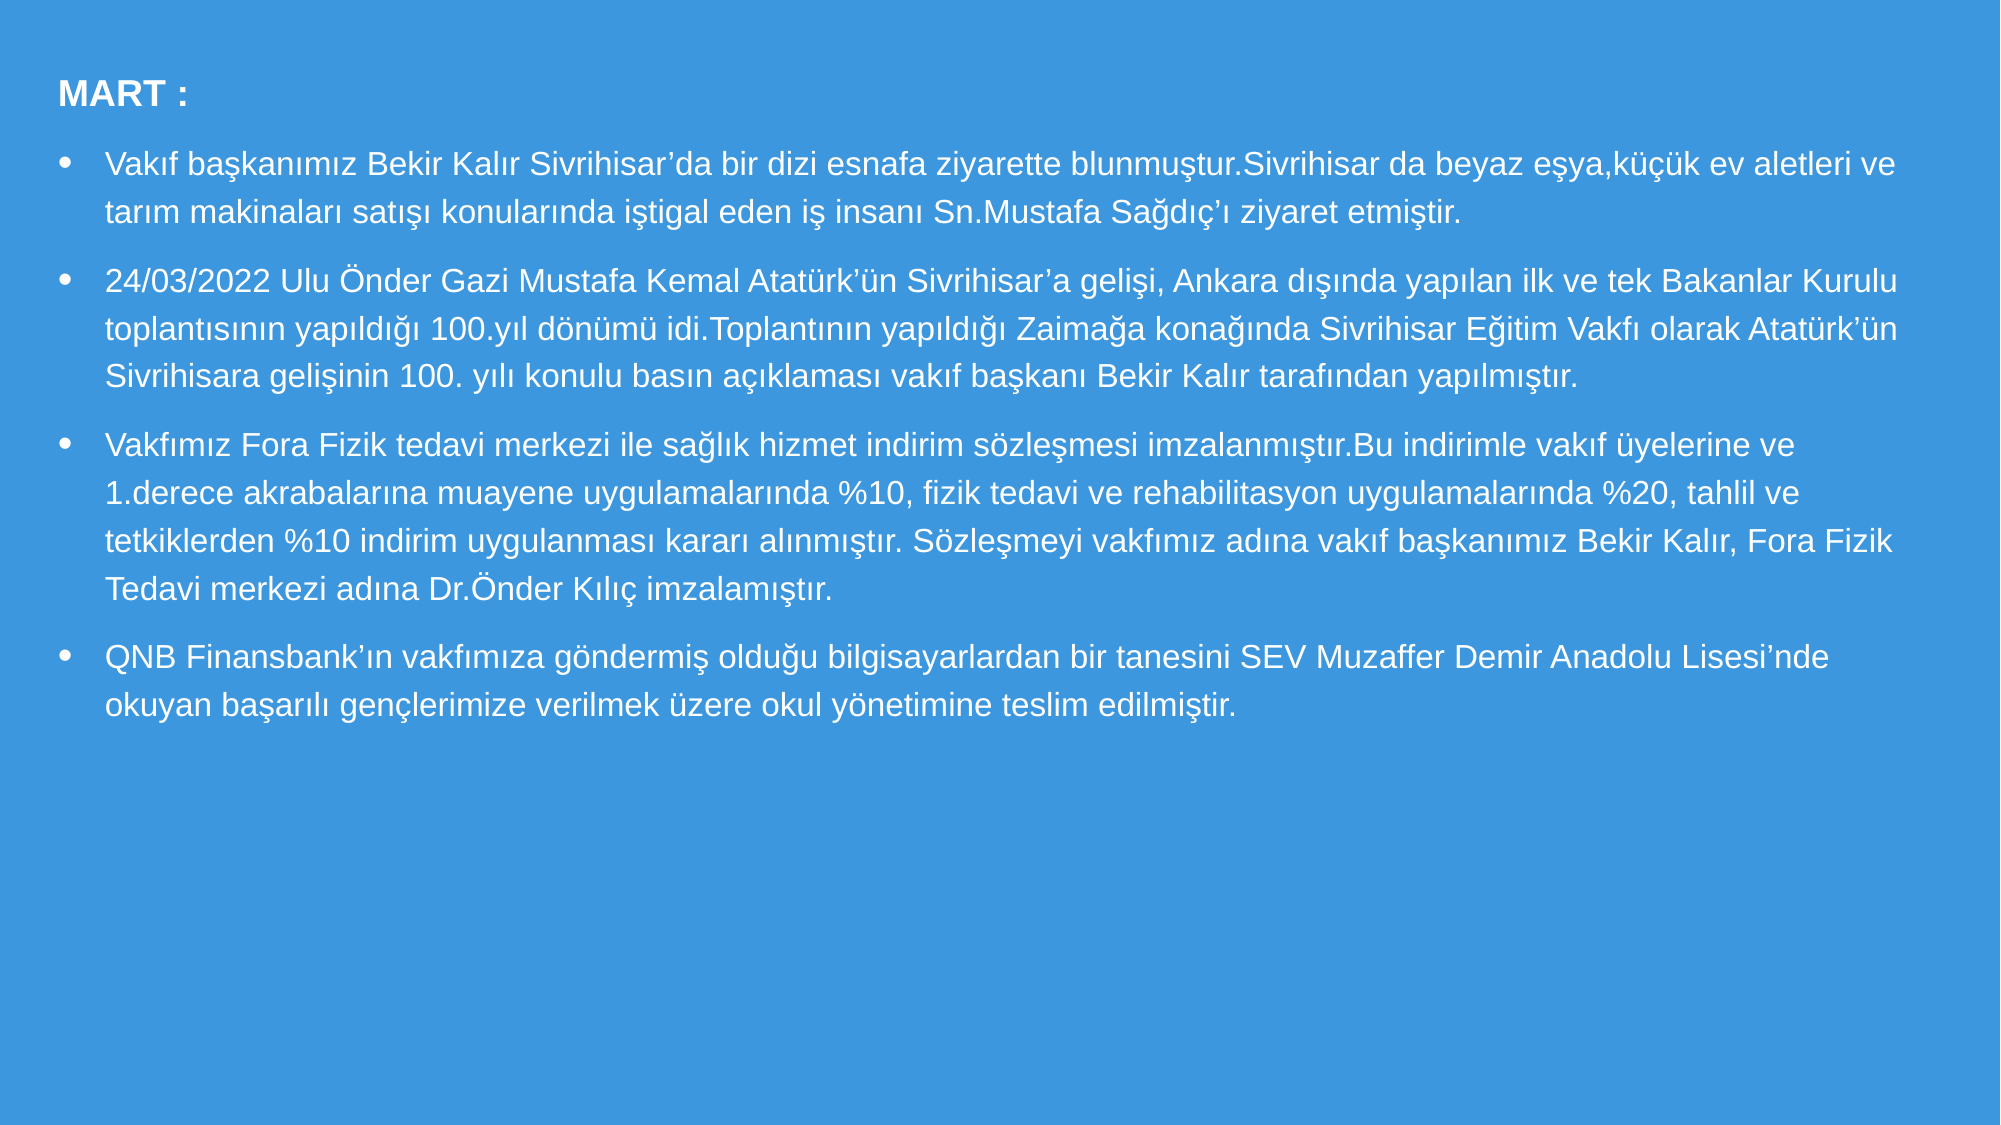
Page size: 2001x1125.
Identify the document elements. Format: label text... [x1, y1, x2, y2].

list mart : Vakıf başkanımız Bekir Kalır Sivrihisar’da bir dizi esnafa ziyarette blunmuştur.Sivrihisar da beyaz eşya,küçük ev aletleri ve tarım makinaları satışı konularında iştigal eden iş insanı Sn.Mustafa Sağdıç’ı ziyaret etmiştir. 24/03/2022 Ulu Önder Gazi Mustafa Kemal Atatürk’ün Sivrihisar’a gelişi, Ankara dışında yapılan ilk ve tek Bakanlar Kurulu toplantısının yapıldığı 100.yıl dönümü idi.Toplantının yapıldığı Zaimağa konağında Sivrihisar Eğitim Vakfı olarak Atatürk’ün Sivrihisara gelişinin 100. yılı konulu basın açıklaması vakıf başkanı Bekir Kalır tarafından yapılmıştır. Vakfımız Fora Fizik tedavi merkezi ile sağlık hizmet indirim sözleşmesi imzalanmıştır.Bu indirimle vakıf üyelerine ve 1.derece akrabalarına muayene uygulamalarında %10, fizik tedavi ve rehabilitasyon uygulamalarında %20, tahlil ve tetkiklerden %10 indirim uygulanması kararı alınmıştır. Sözleşmeyi vakfımız adına vakıf başkanımız Bekir Kalır, Fora Fizik Tedavi merkezi adına Dr.Önder Kılıç imzalamıştır. QNB Finansbank’ın vakfımıza göndermiş olduğu bilgisayarlardan bir tanesini SEV Muzaffer Demir Anadolu Lisesi’nde okuyan başarılı gençlerimize verilmek üzere okul yönetimine teslim edilmiştir. [42, 52, 1948, 1064]
